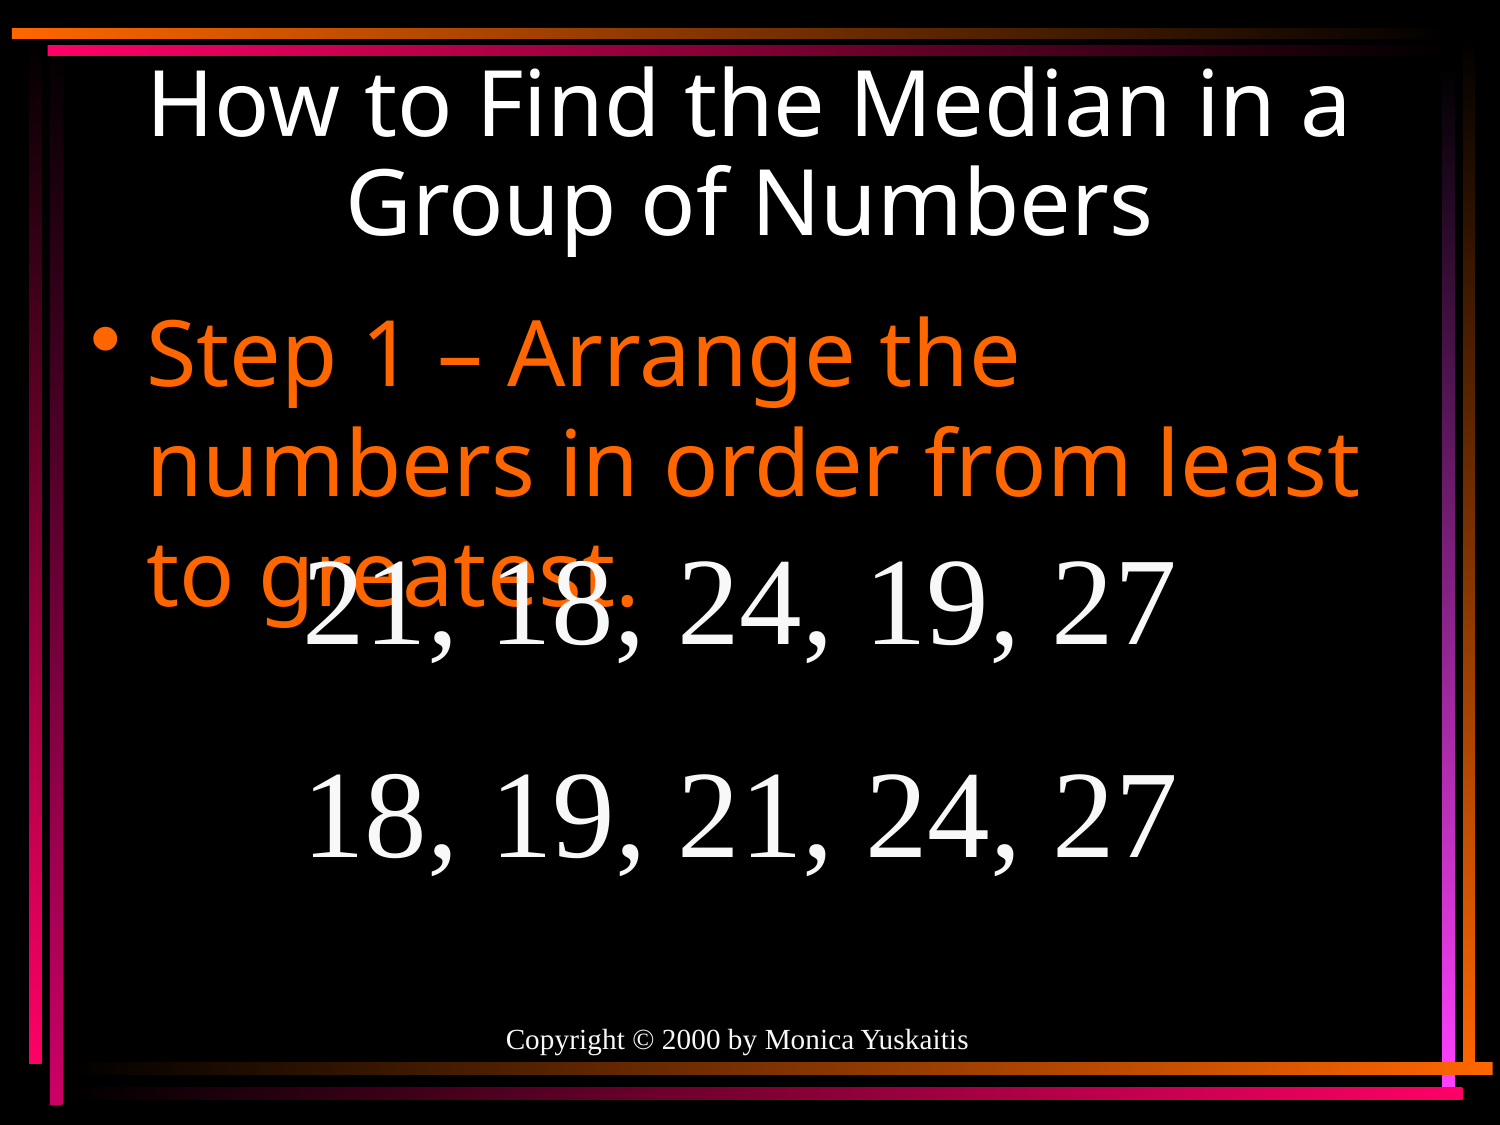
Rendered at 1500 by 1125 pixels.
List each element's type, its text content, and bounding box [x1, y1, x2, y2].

text_box 21, 18, 24, 19, 27 [287, 512, 1224, 678]
title How to Find the Median in a Group of Numbers [112, 99, 1388, 263]
list Step 1 – Arrange the numbers in order from least to greatest. [75, 287, 1413, 525]
text_box 18, 19, 21, 24, 27 [287, 724, 1193, 890]
footer Copyright © 2000 by Monica Yuskaitis [462, 987, 1013, 1063]
